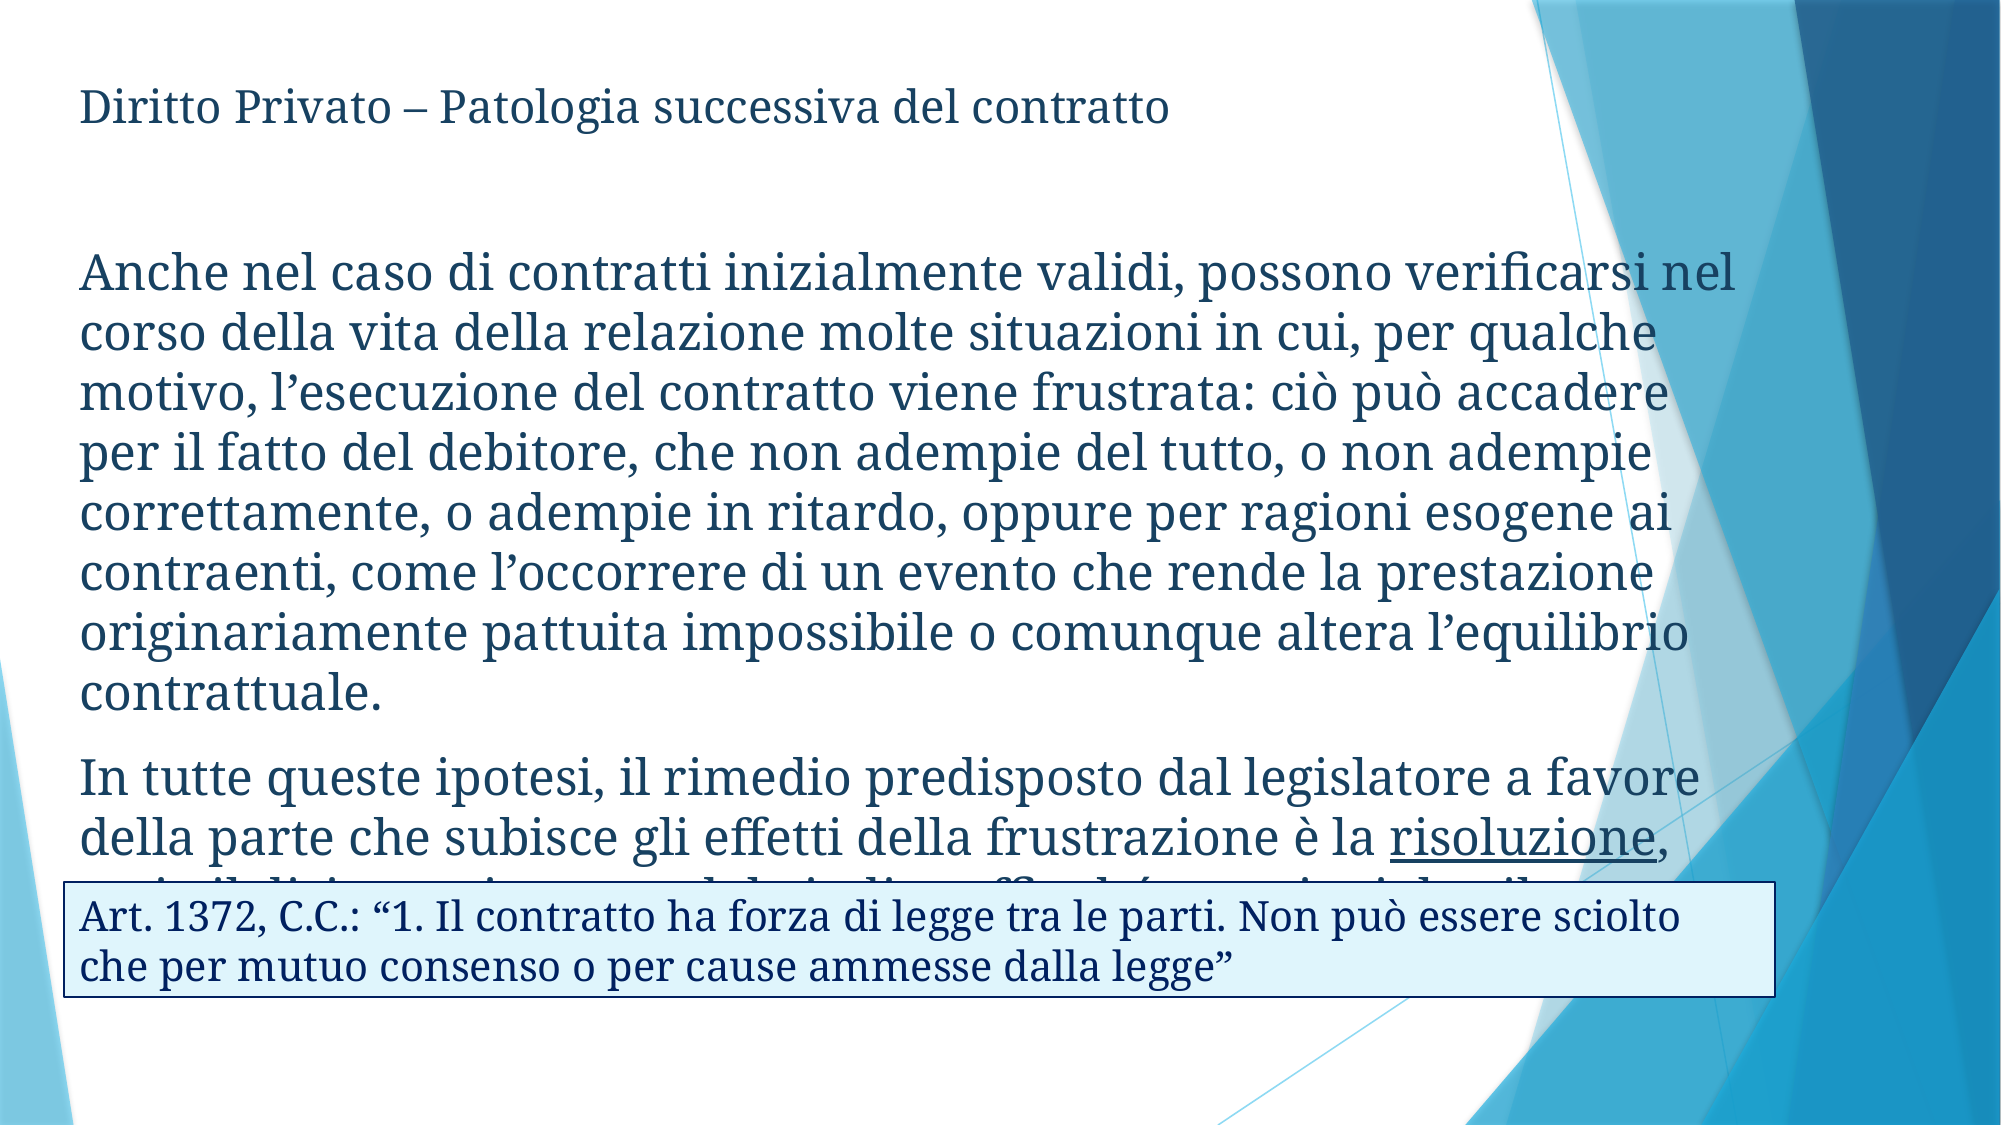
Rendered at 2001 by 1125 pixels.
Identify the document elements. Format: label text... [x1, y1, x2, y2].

text_box Anche nel caso di contratti inizialmente validi, possono verificarsi nel corso della vita della relazione molte situazioni in cui, per qualche motivo, l’esecuzione del contratto viene frustrata: ciò può accadere per il fatto del debitore, che non adempie del tutto, o non adempie correttamente, o adempie in ritardo, oppure per ragioni esogene ai contraenti, come l’occorrere di un evento che rende la prestazione originariamente pattuita impossibile o comunque altera l’equilibrio contrattuale. In tutte queste ipotesi, il rimedio predisposto dal legislatore a favore della parte che subisce gli effetti della frustrazione è la risoluzione, ossia il diritto a ricorrere dal giudice affinché questi sciolga il contratto. [64, 232, 1775, 882]
text_box Art. 1372, C.C.: “1. Il contratto ha forza di legge tra le parti. Non può essere sciolto che per mutuo consenso o per cause ammesse dalla legge” [64, 882, 1775, 998]
text_box Diritto Privato – Patologia successiva del contratto [64, 58, 1549, 141]
text_box Anche nel caso di contratti inizialmente validi, possono verificarsi nel corso della vita della relazione molte situazioni in cui, per qualche motivo, l’esecuzione del contratto viene frustrata: ciò può accadere per il fatto del debitore, che non adempie del tutto, o non adempie correttamente, o adempie in ritardo, oppure per ragioni esogene ai contraenti, come l’occorrere di un evento che rende la prestazione originariamente pattuita impossibile o comunque altera l’equilibrio contrattuale. In tutte queste ipotesi, il rimedio predisposto dal legislatore a favore della parte che subisce gli effetti della frustrazione è la risoluzione, ossia il diritto a ricorrere dal giudice affinché questi sciolga il contratto. [64, 998, 1775, 1008]
